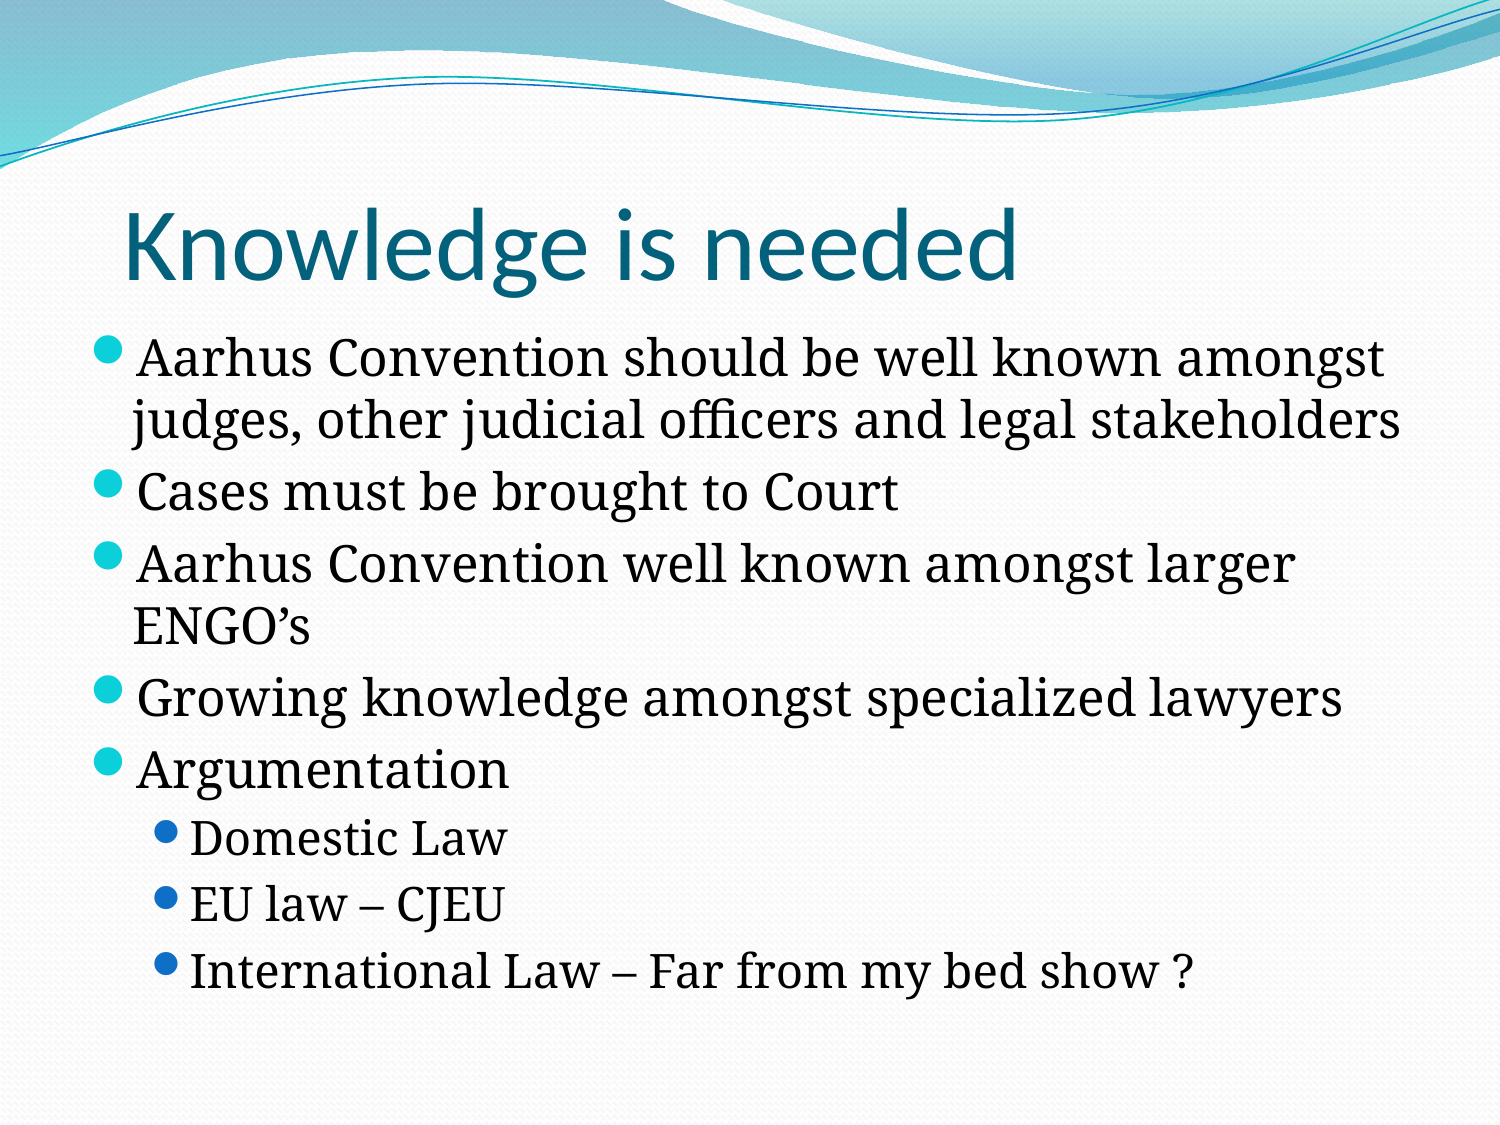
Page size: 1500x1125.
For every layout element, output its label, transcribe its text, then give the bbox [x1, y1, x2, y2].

title Knowledge is needed [123, 113, 1474, 302]
list Aarhus Convention should be well known amongst judges, other judicial officers and legal stakeholders Cases must be brought to Court Aarhus Convention well known amongst larger ENGO’s Growing knowledge amongst specialized lawyers Argumentation Domestic Law EU law – CJEU International Law – Far from my bed show ? [75, 317, 1425, 1038]
